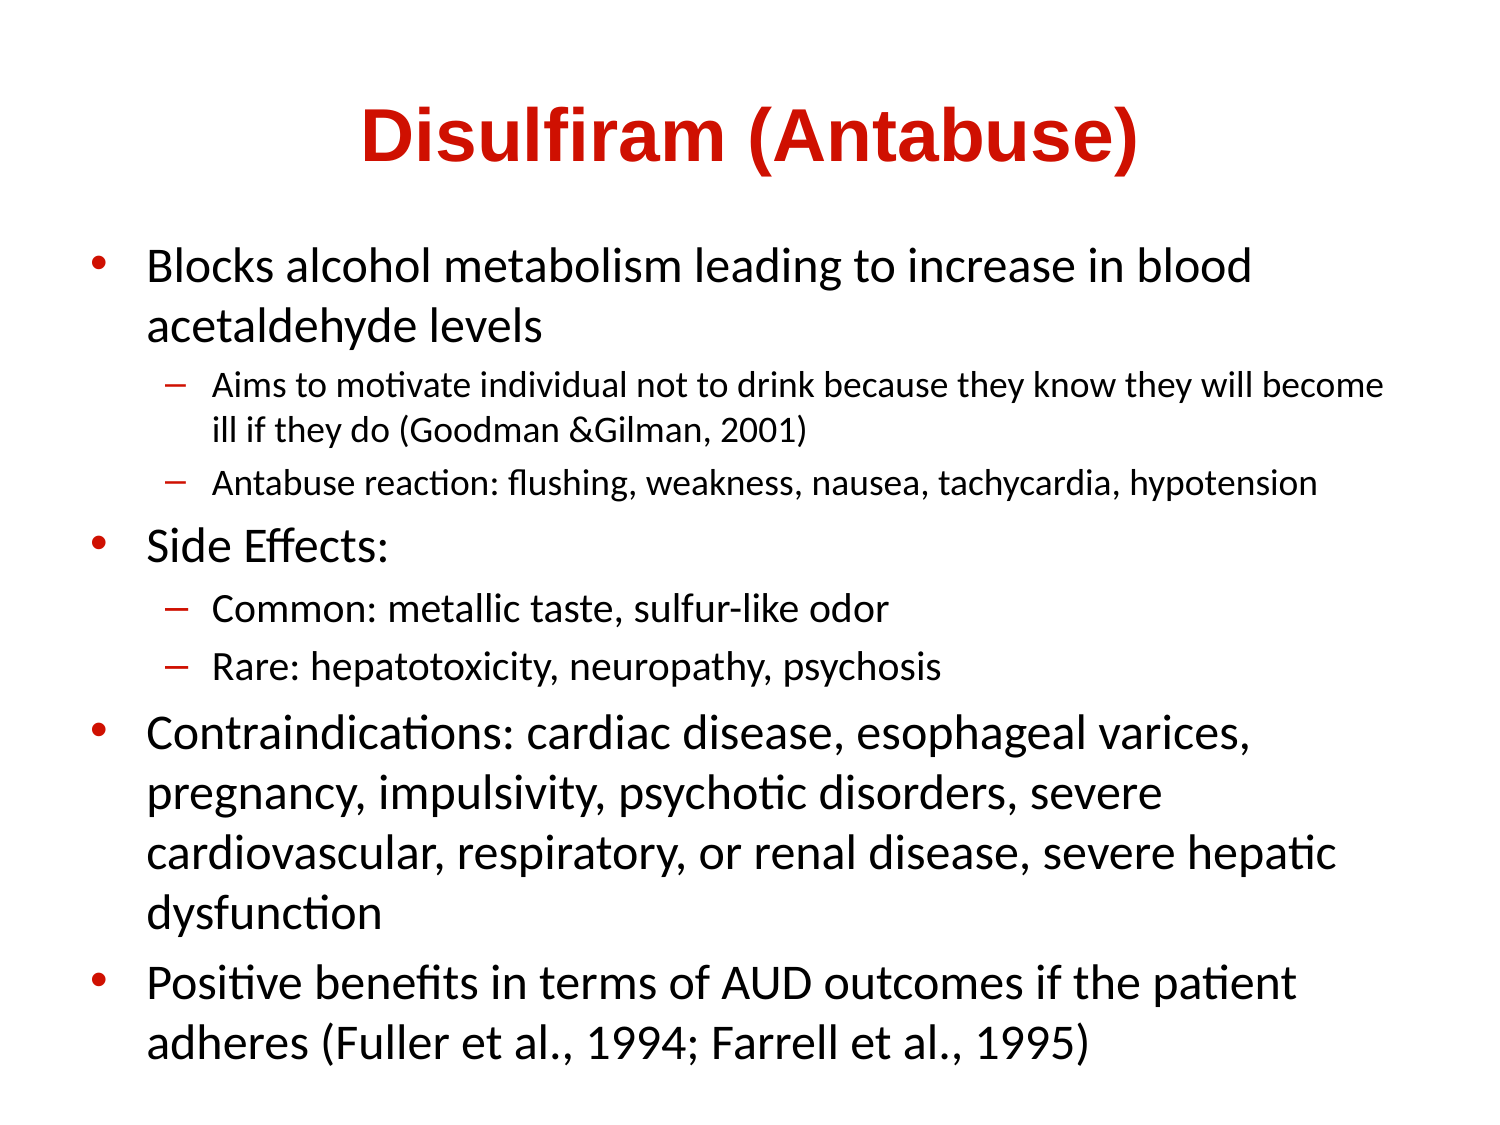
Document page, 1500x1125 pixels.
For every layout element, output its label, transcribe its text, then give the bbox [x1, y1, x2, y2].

title Disulfiram (Antabuse) [74, 37, 1426, 224]
list Blocks alcohol metabolism leading to increase in blood acetaldehyde levels Aims to motivate individual not to drink because they know they will become ill if they do (Goodman &Gilman, 2001) Antabuse reaction: flushing, weakness, nausea, tachycardia, hypotension Side Effects: Common: metallic taste, sulfur-like odor Rare: hepatotoxicity, neuropathy, psychosis Contraindications: cardiac disease, esophageal varices, pregnancy, impulsivity, psychotic disorders, severe cardiovascular, respiratory, or renal disease, severe hepatic dysfunction Positive benefits in terms of AUD outcomes if the patient adheres (Fuller et al., 1994; Farrell et al., 1995) [74, 224, 1426, 968]
